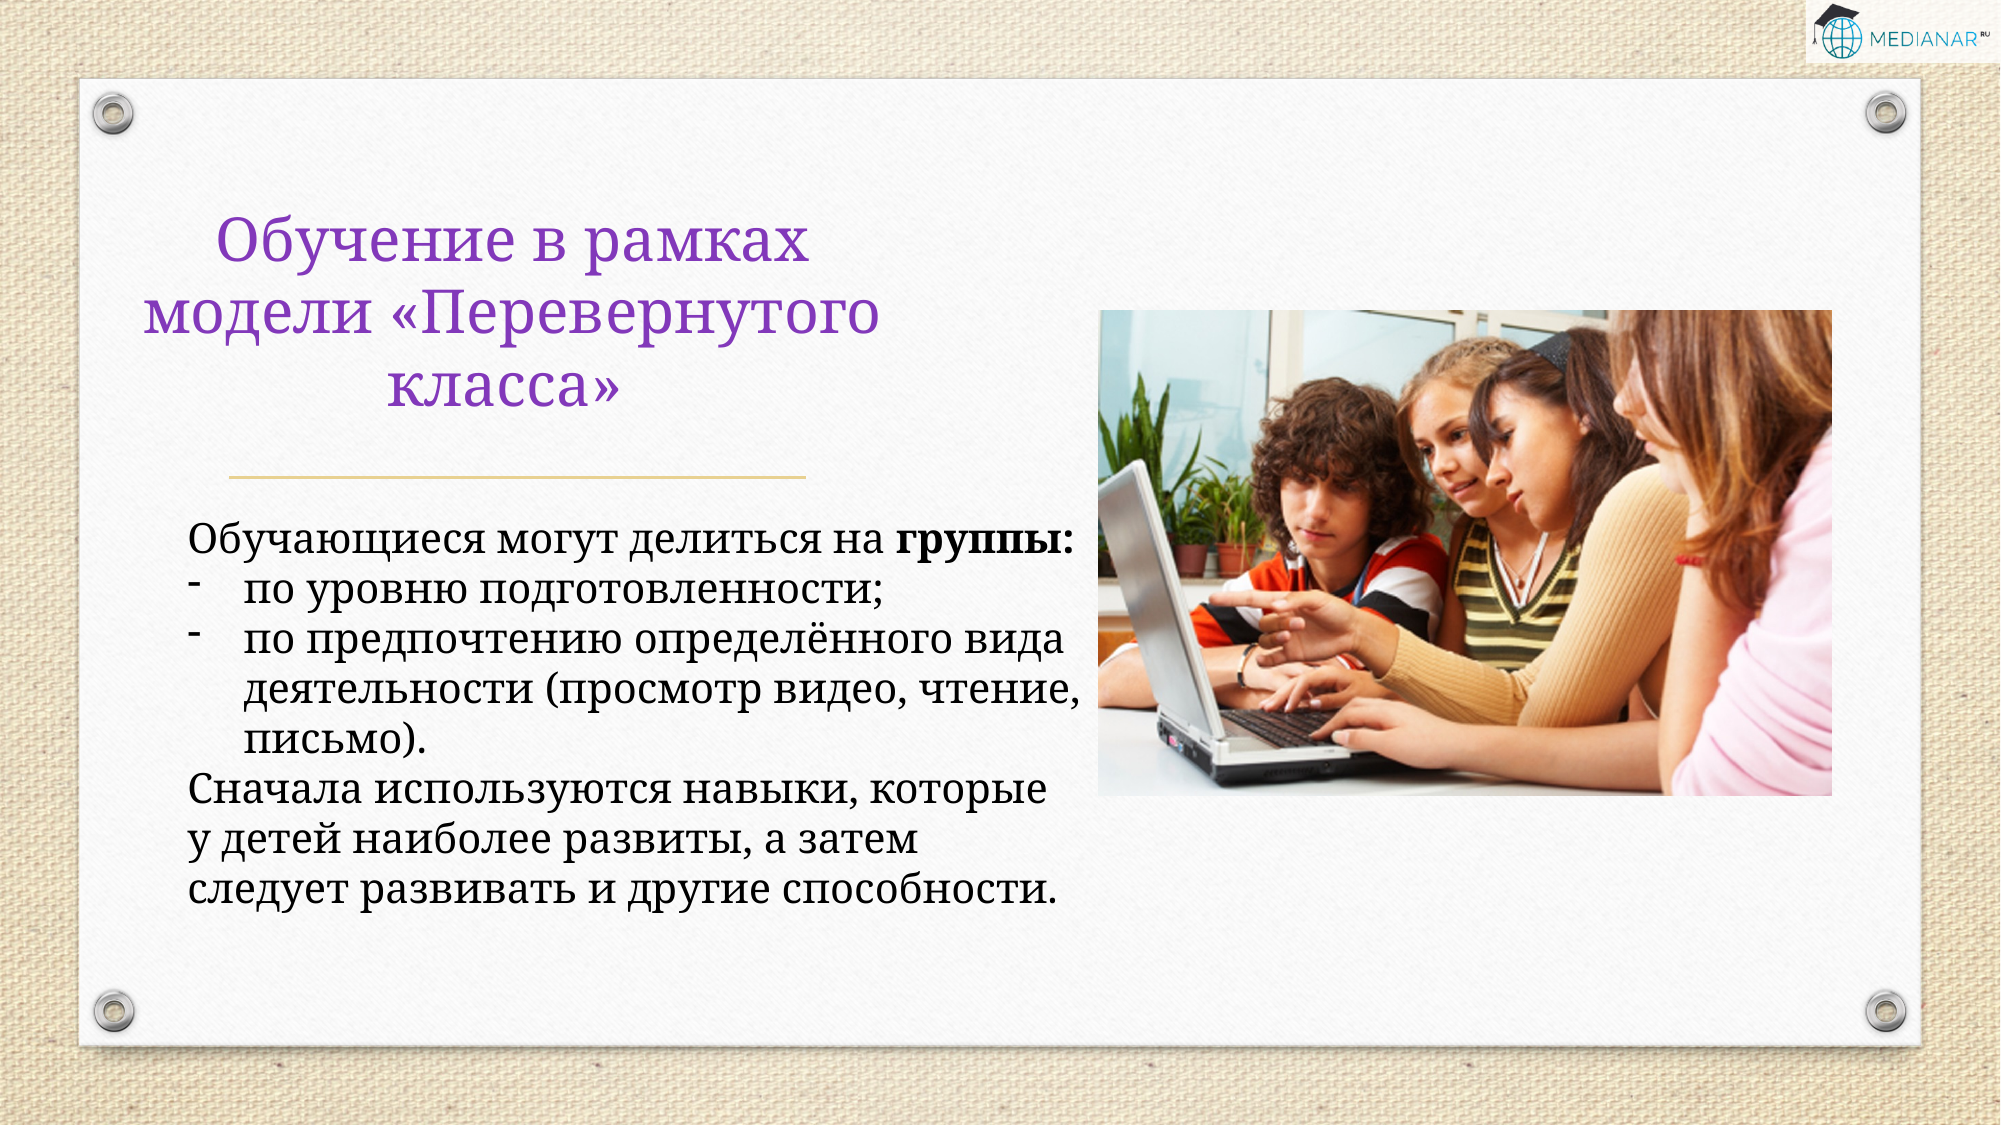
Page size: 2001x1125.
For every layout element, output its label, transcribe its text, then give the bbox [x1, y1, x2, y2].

picture [0, 0, 2001, 1125]
text_box Обучение в рамках модели «Перевернутого класса» [104, 167, 922, 452]
text_box Обучающиеся могут делиться на группы: по уровню подготовленности; по предпочтению определённого вида деятельности (просмотр видео, чтение, письмо). Сначала используются навыки, которые у детей наиболее развиты, а затем следует развивать и другие способности. [172, 504, 1103, 920]
